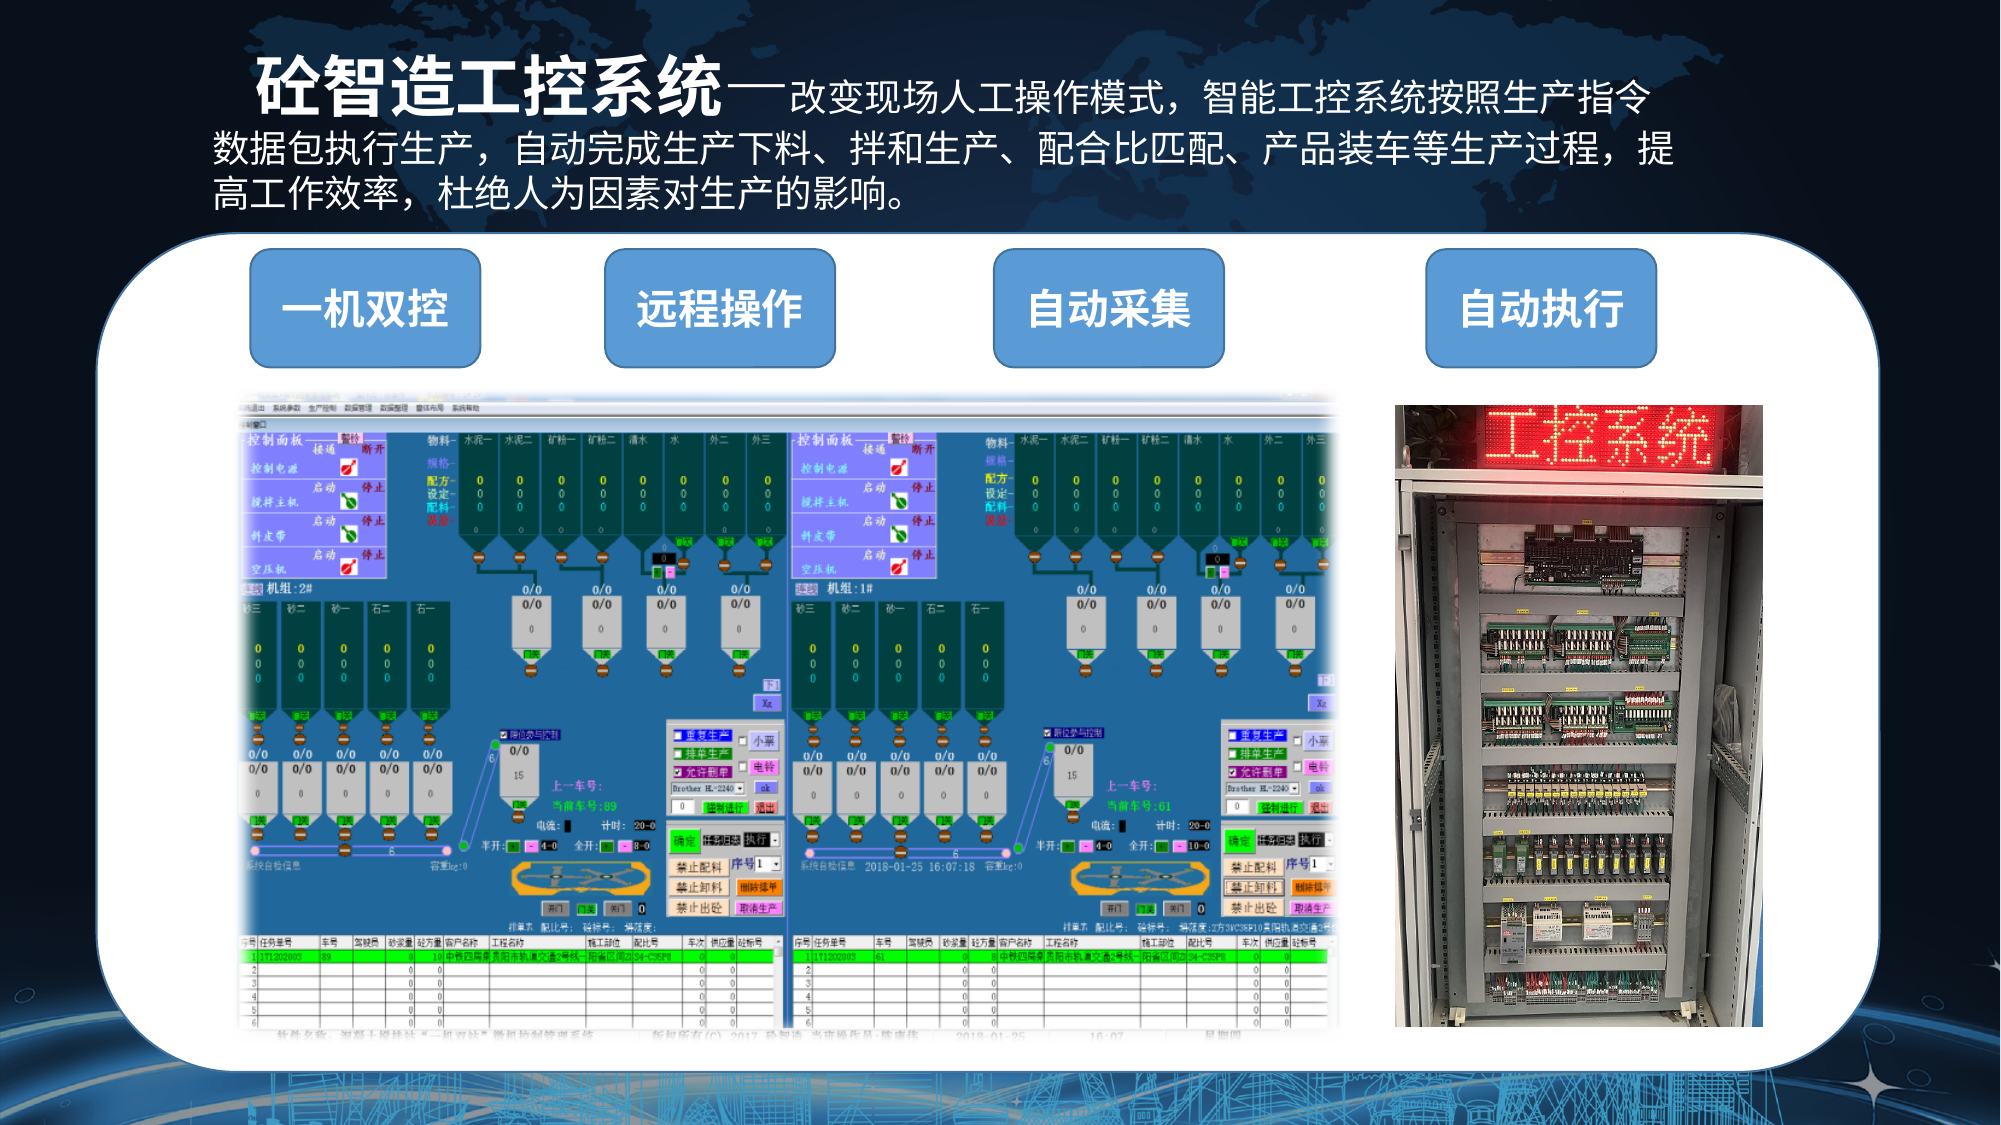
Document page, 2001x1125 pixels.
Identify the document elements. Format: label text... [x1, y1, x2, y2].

text_box 砼智造工控系统—改变现场人工操作模式，智能工控系统按照生产指令数据包执行生产，自动完成生产下料、拌和生产、配合比匹配、产品装车等生产过程，提高工作效率，杜绝人为因素对生产的影响。 [197, 37, 1700, 222]
picture [0, 0, 2001, 1125]
text_box 一机双控 [249, 248, 482, 369]
text_box 自动执行 [1425, 248, 1658, 369]
text_box 自动采集 [992, 248, 1226, 369]
text_box [95, 232, 1881, 1074]
text_box 远程操作 [604, 248, 837, 369]
